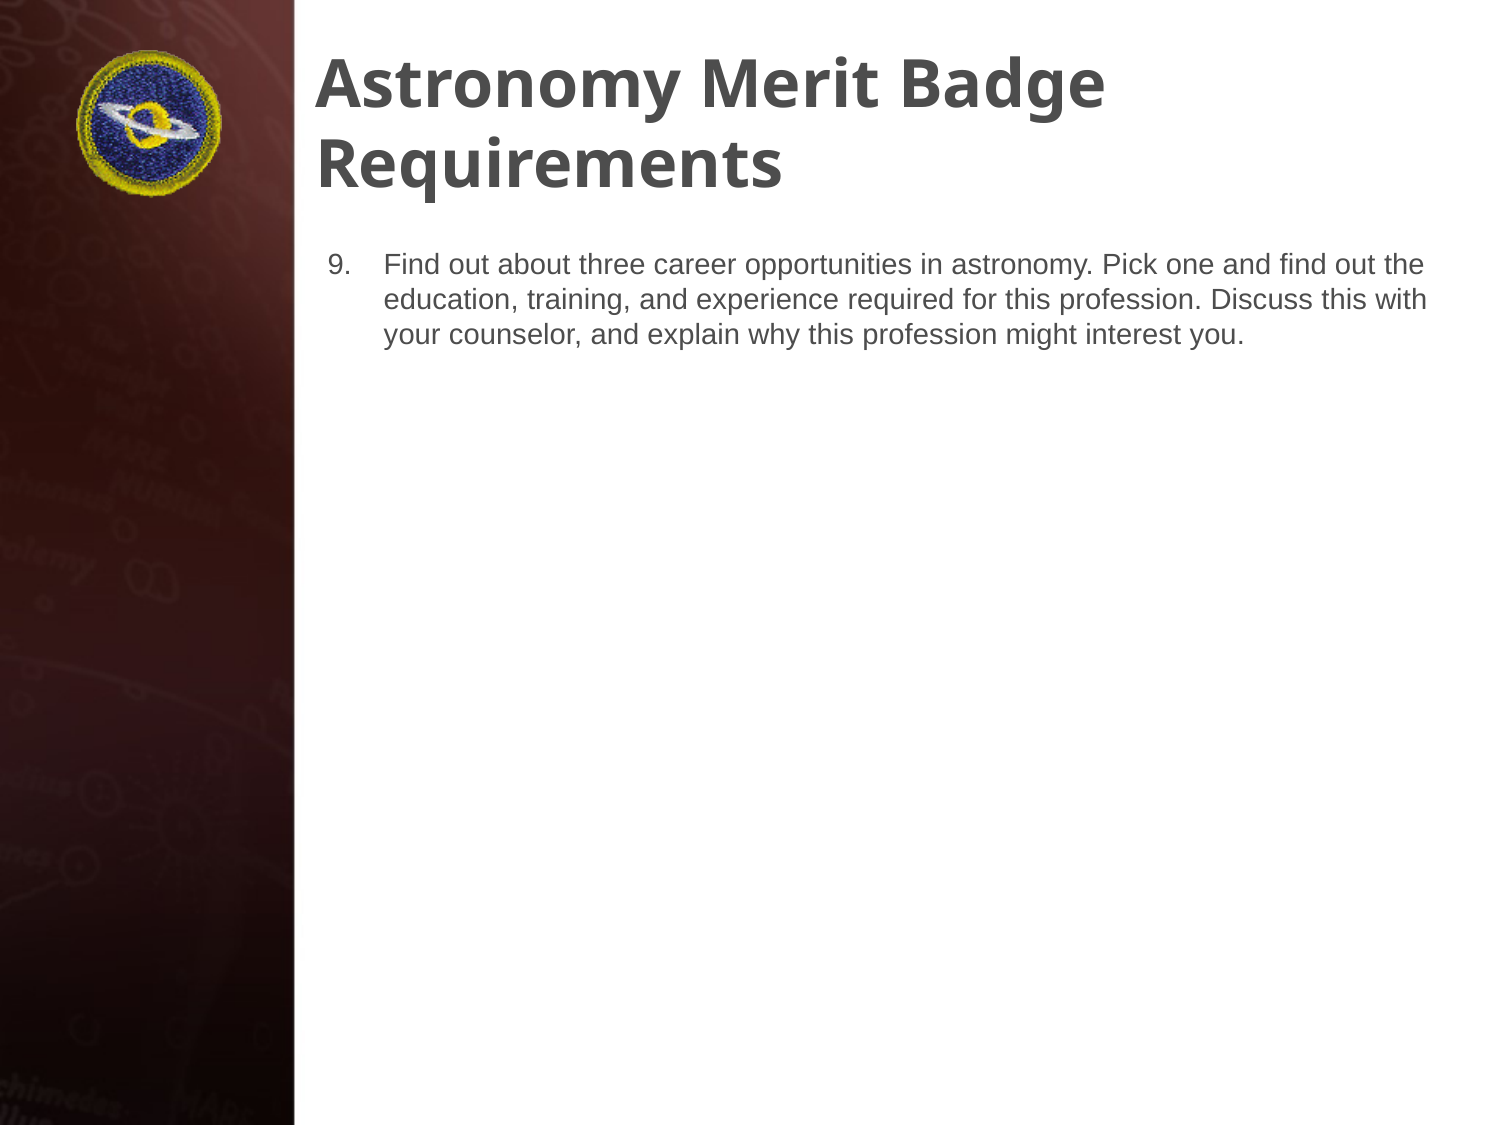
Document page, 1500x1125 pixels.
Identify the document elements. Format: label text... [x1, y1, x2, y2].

title Astronomy Merit Badge Requirements [300, 50, 1364, 192]
list Find out about three career opportunities in astronomy. Pick one and find out the education, training, and experience required for this profession. Discuss this with your counselor, and explain why this profession might interest you. [312, 237, 1450, 1024]
picture [0, 0, 1500, 1125]
